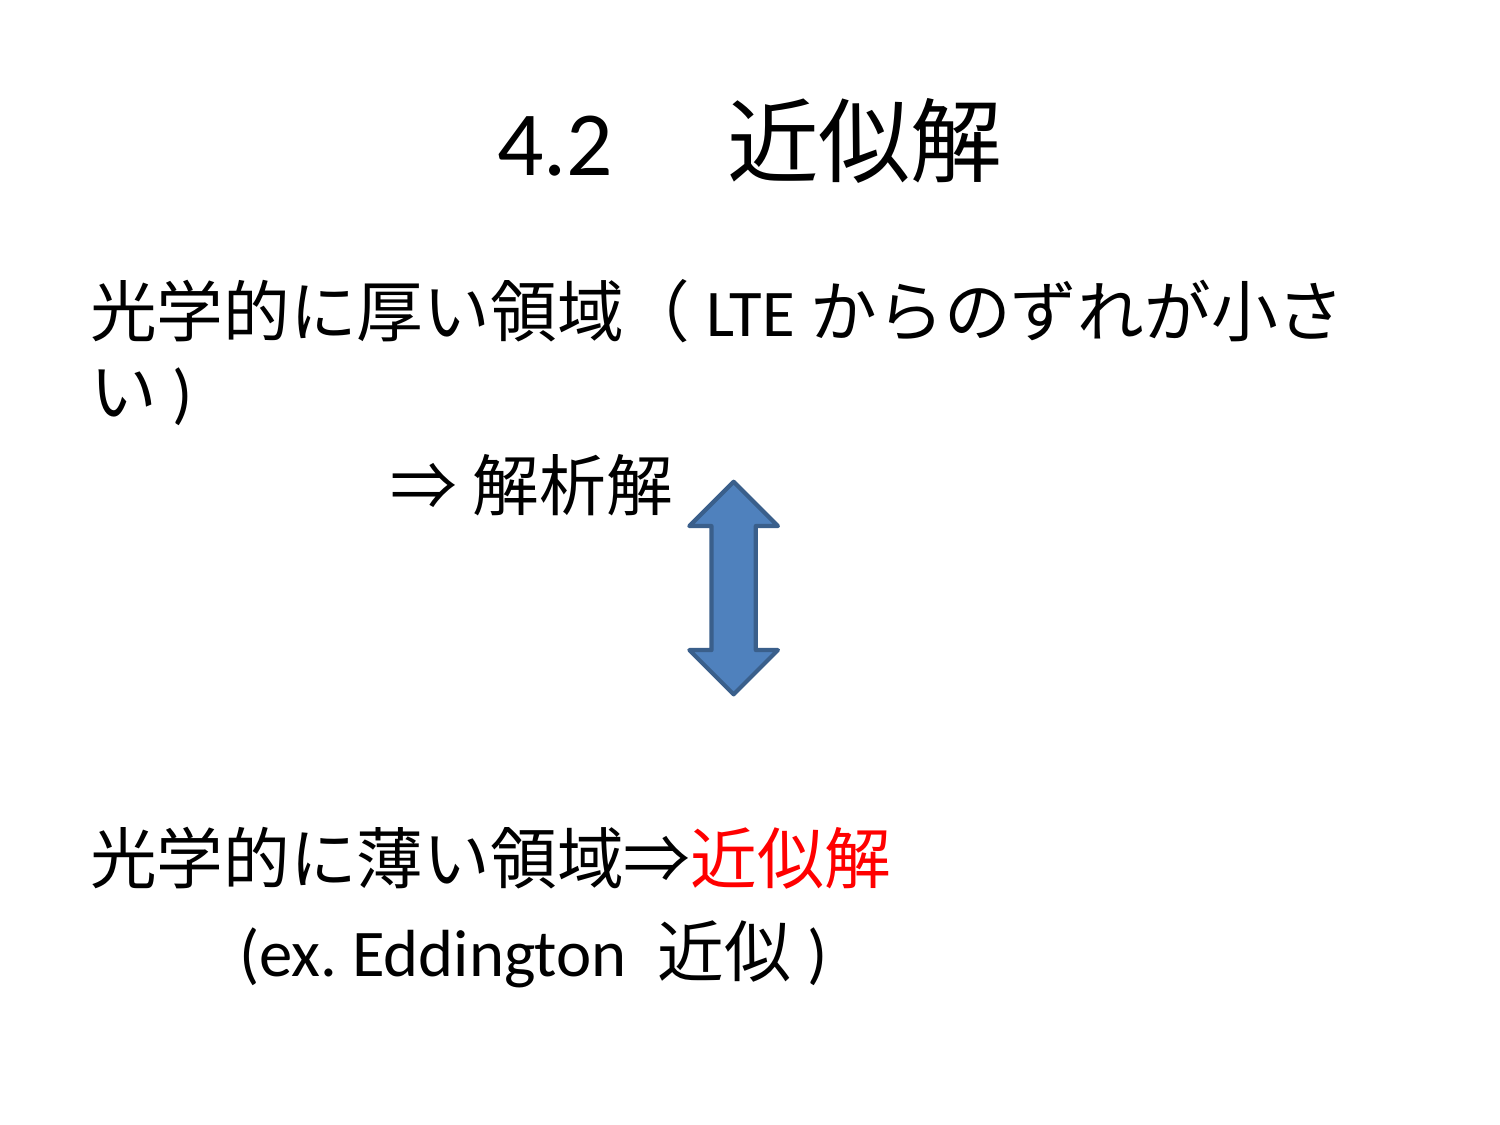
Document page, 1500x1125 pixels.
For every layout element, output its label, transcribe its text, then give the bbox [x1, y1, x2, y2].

list 光学的に厚い領域（LTEからのずれが小さい) ⇒解析解 光学的に薄い領域⇒近似解 (ex. Eddington 近似) [75, 262, 1425, 1005]
title 4.2 近似解 [75, 45, 1425, 233]
text_box [687, 479, 780, 697]
